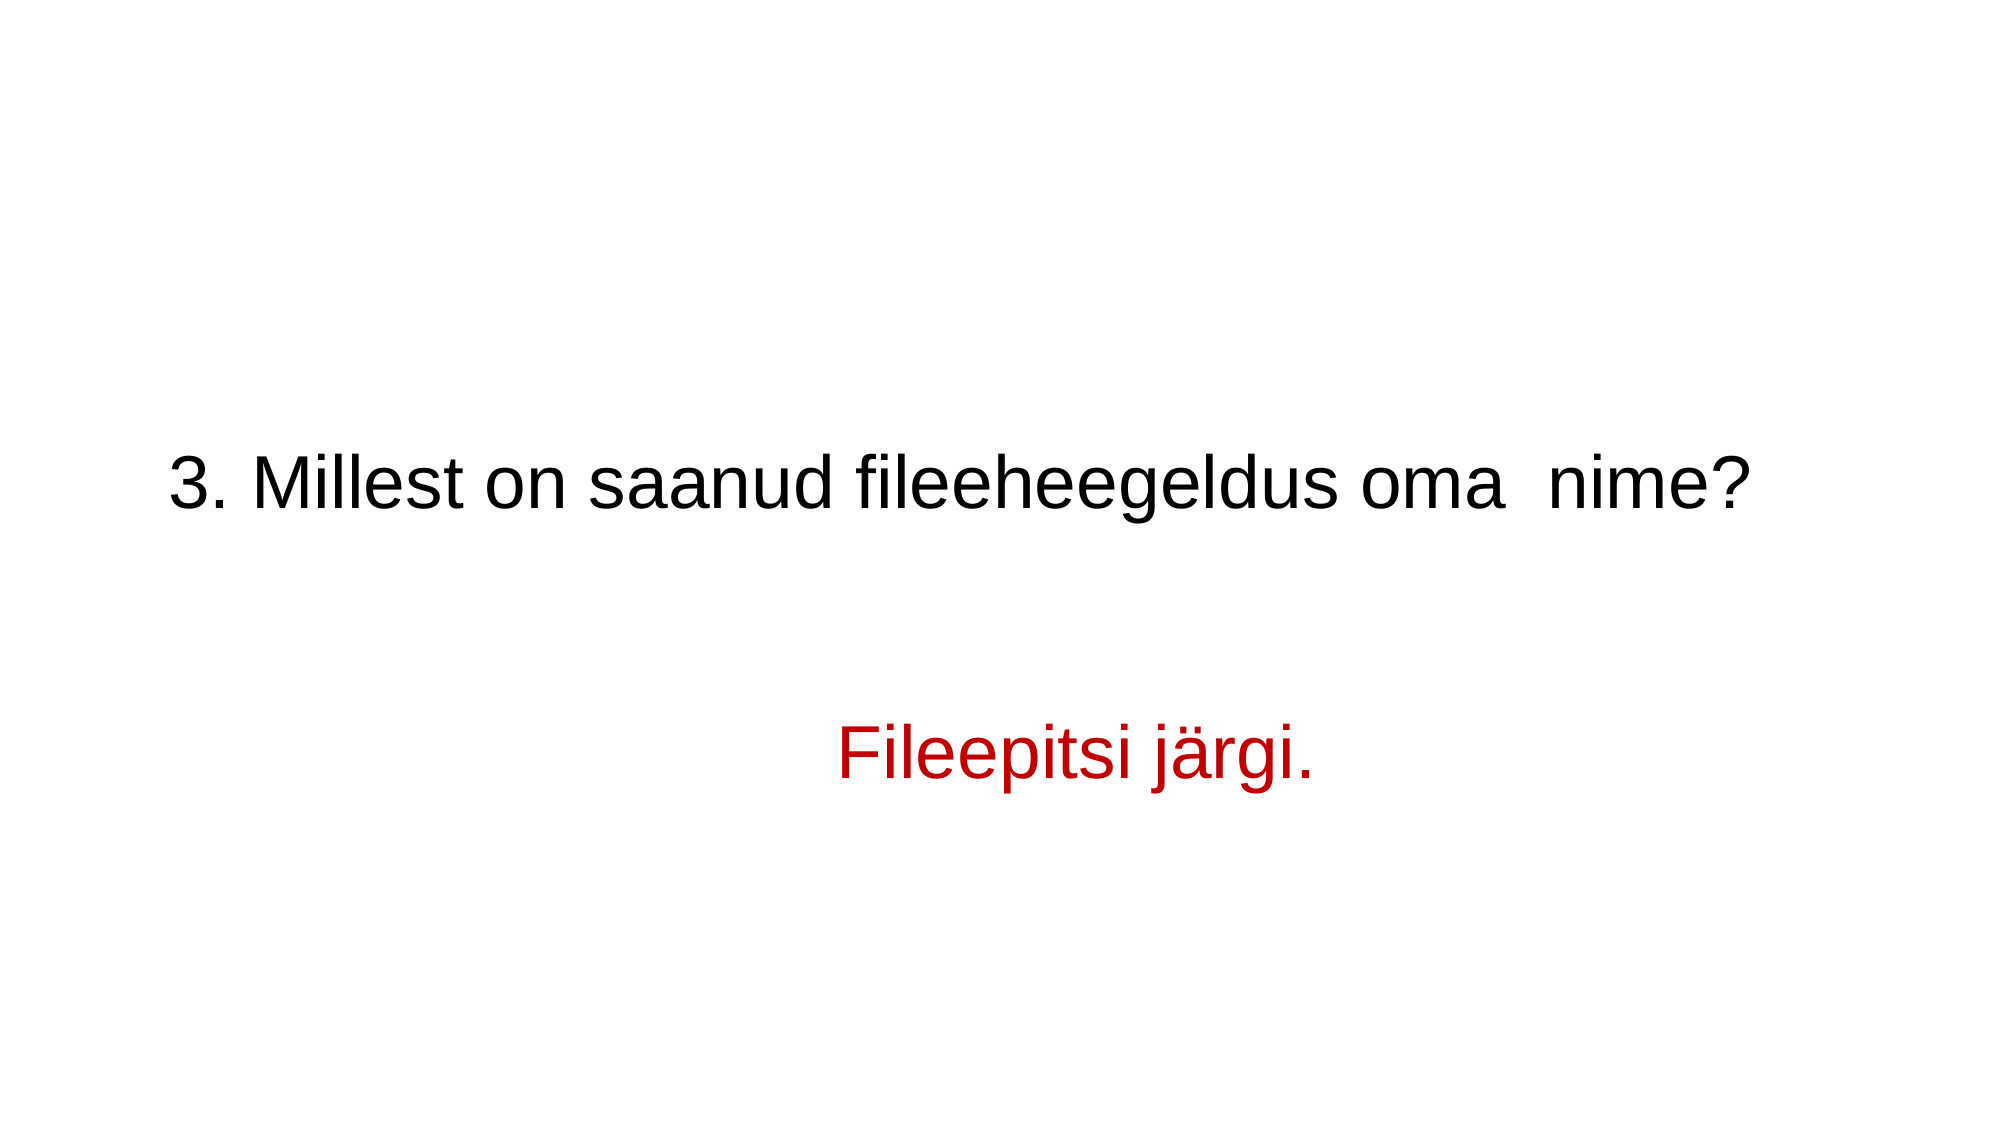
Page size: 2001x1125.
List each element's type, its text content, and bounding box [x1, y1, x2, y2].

text_box 3. Millest on saanud fileeheegeldus oma nime? Fileepitsi järgi. [153, 381, 2000, 802]
